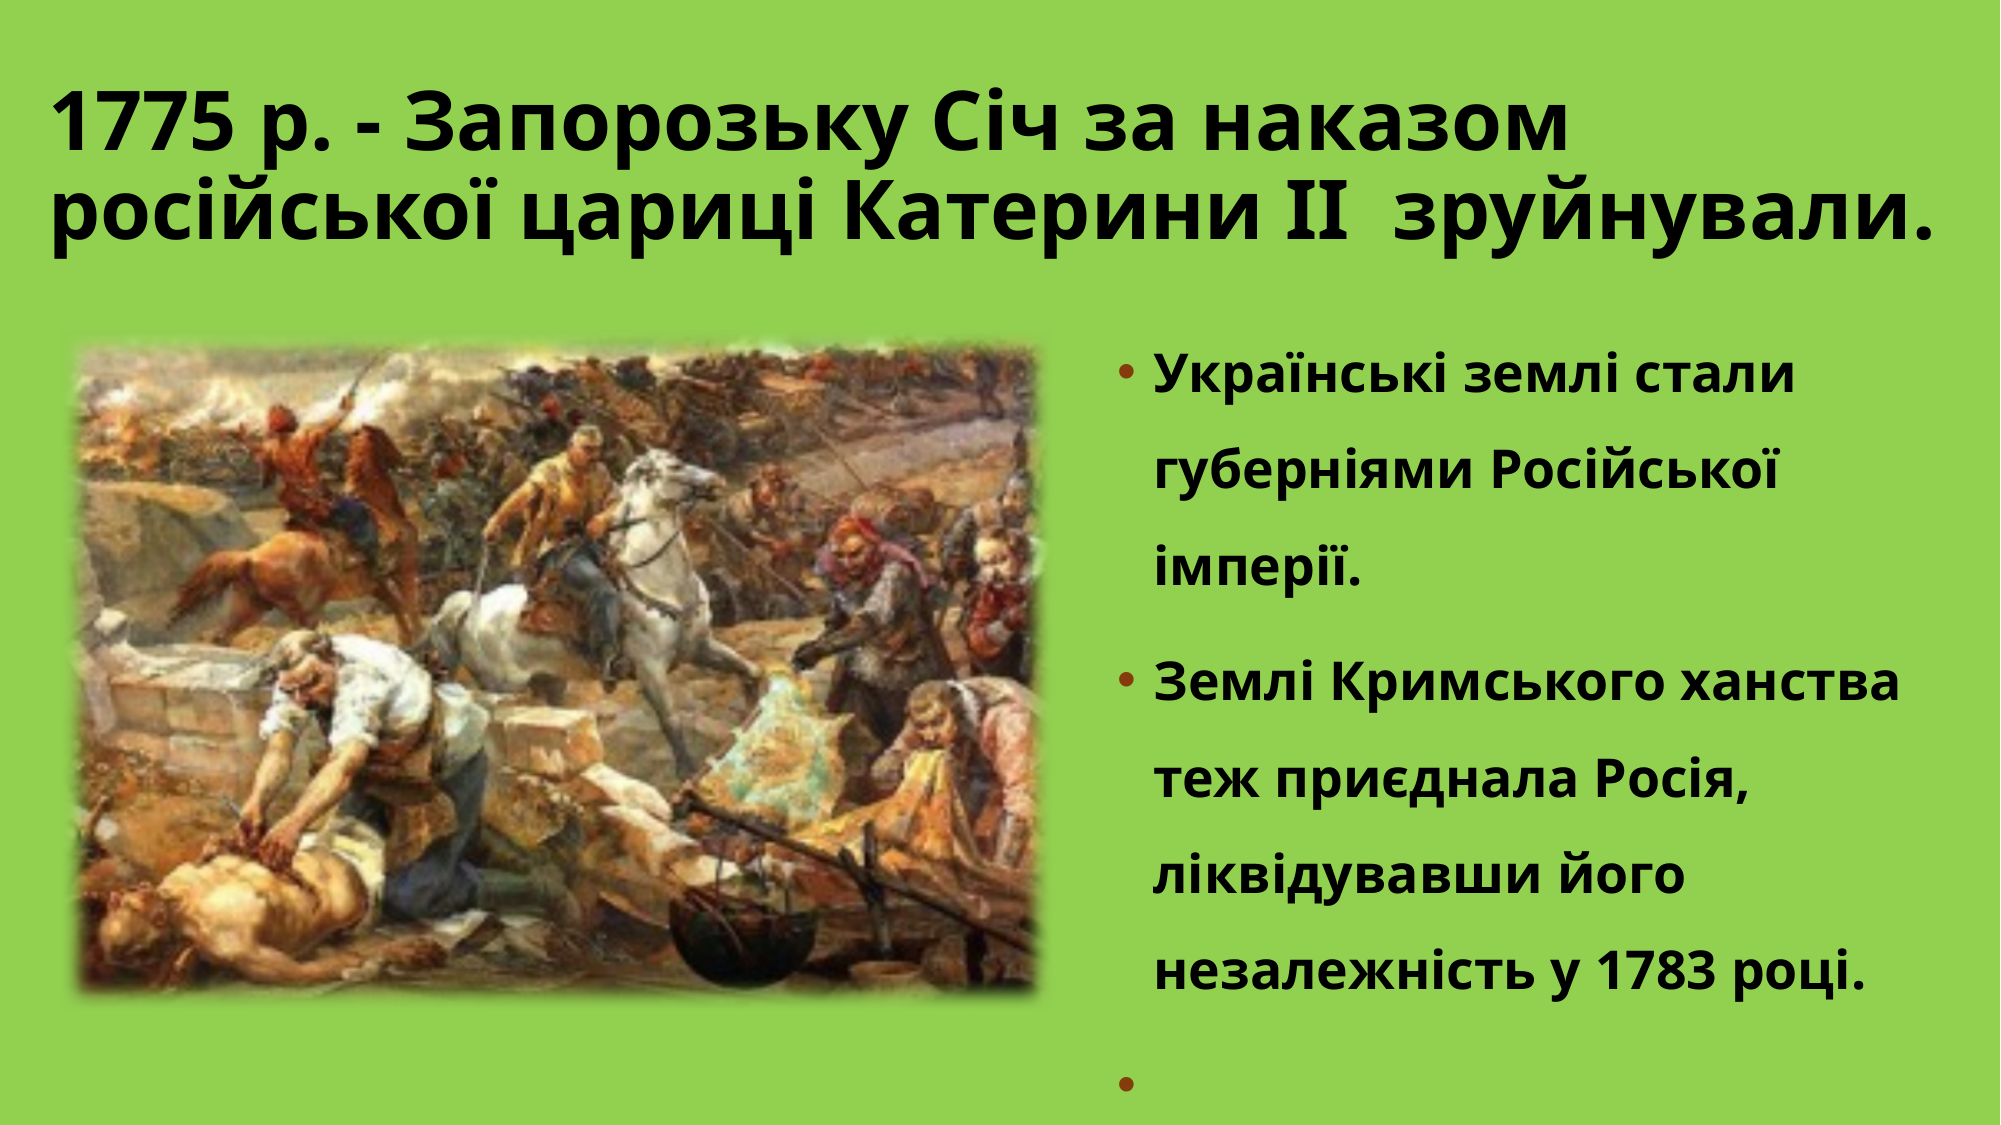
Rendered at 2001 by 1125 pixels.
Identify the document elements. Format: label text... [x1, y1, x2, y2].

text_box Українські землі стали губерніями Російської імперії. Землі Кримського ханства теж приєднала Росія, ліквідувавши його незалежність у 1783 році. [1103, 299, 1987, 1125]
picture [61, 330, 1053, 1011]
text_box 1775 р. - Запорозьку Січ за наказом російської цариці Катерини ІІ зруйнували. [33, 59, 1958, 278]
